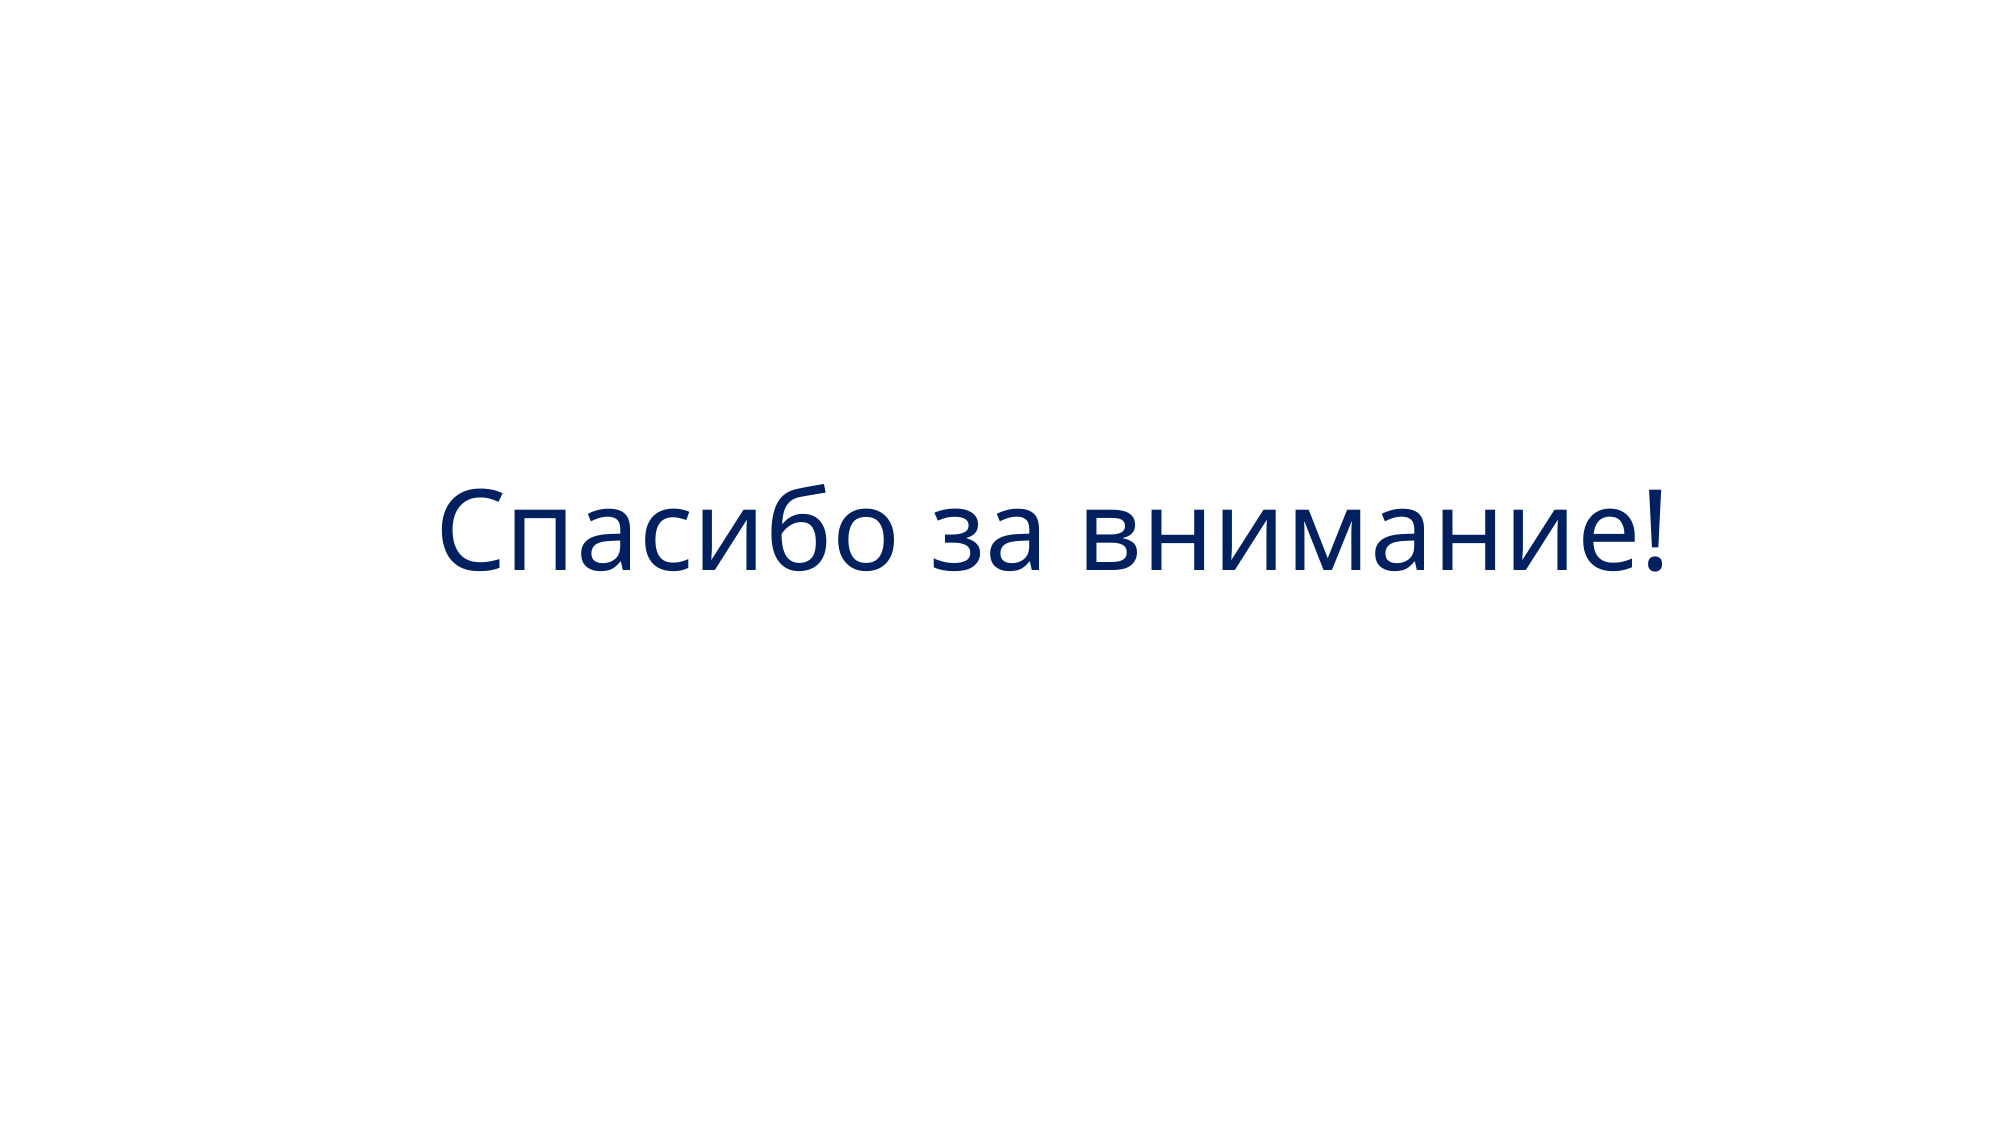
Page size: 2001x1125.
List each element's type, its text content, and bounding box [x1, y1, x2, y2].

title Спасибо за внимание! [420, 0, 1863, 1069]
